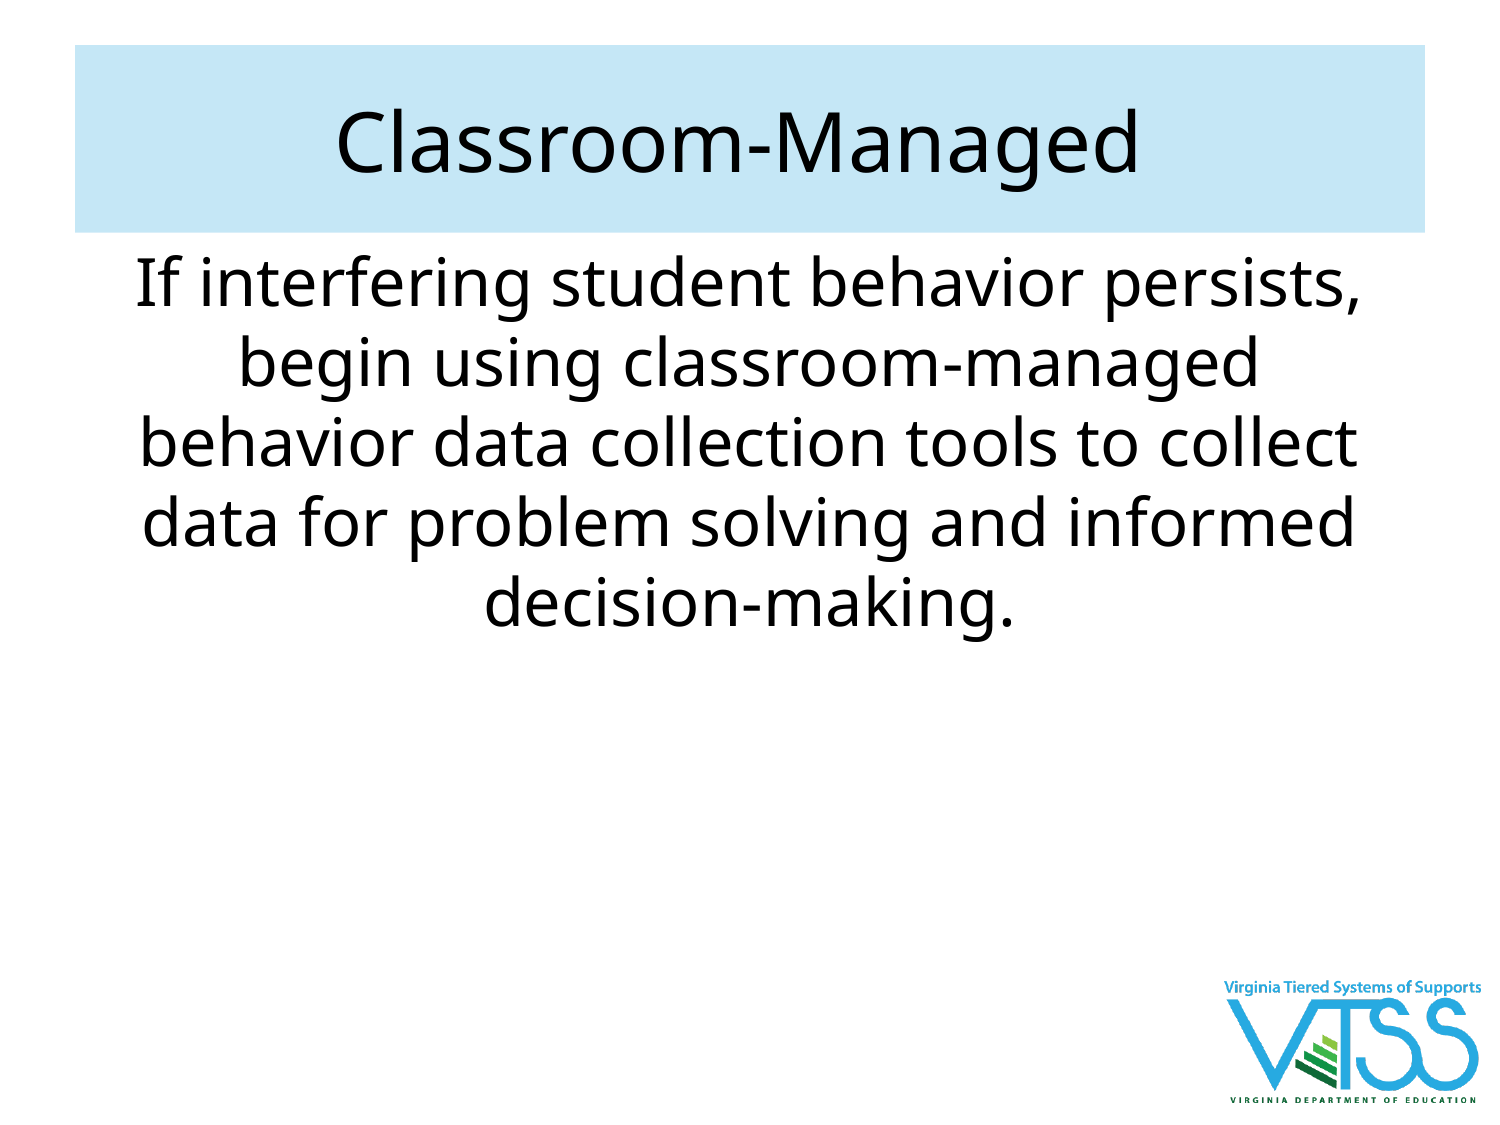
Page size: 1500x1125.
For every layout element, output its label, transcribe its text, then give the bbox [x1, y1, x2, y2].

title Classroom-Managed [75, 45, 1425, 233]
picture [1224, 980, 1481, 1103]
text_box If interfering student behavior persists, begin using classroom-managed behavior data collection tools to collect data for problem solving and informed decision-making. [85, 233, 1415, 652]
